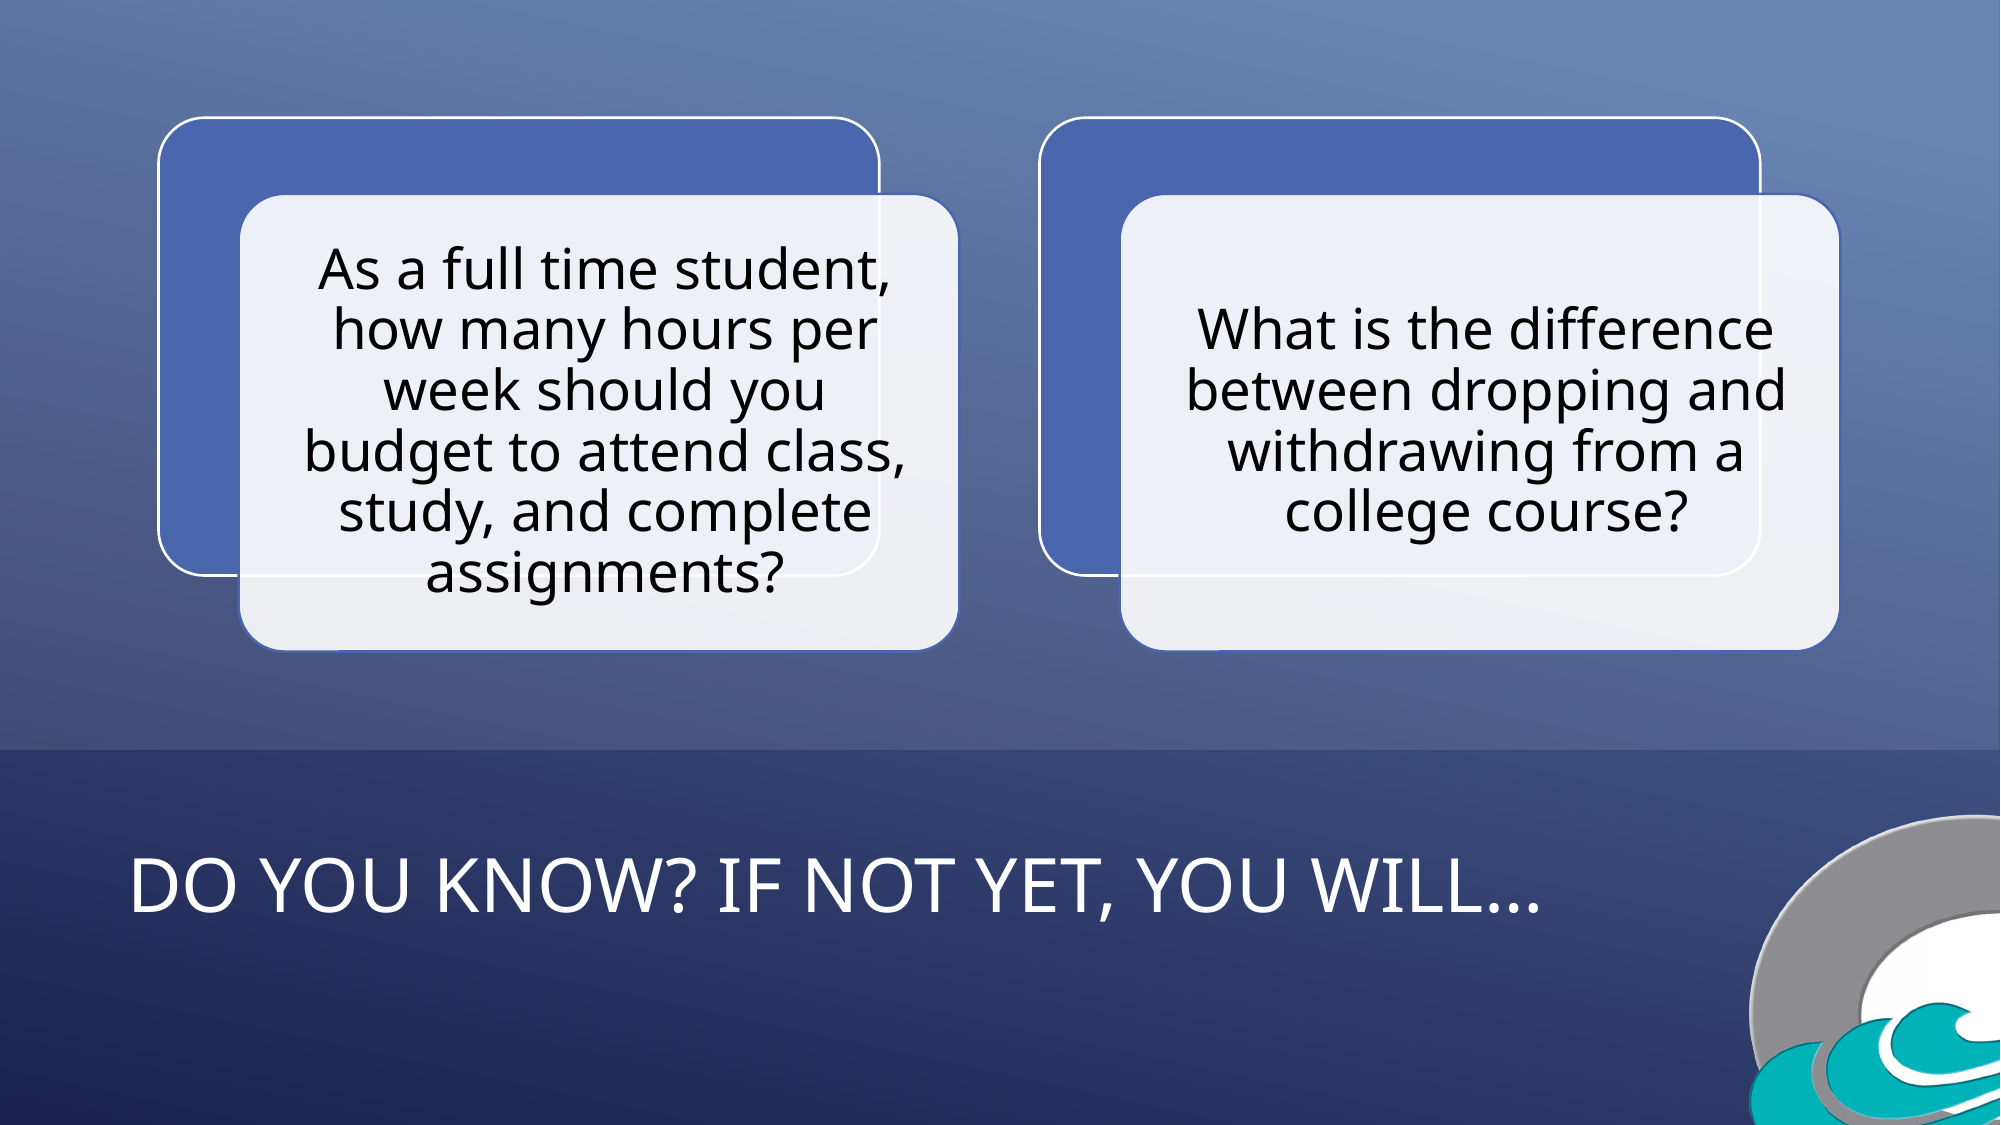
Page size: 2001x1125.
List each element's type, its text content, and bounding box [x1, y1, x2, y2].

text_box [0, 0, 2000, 751]
text_box [0, 751, 2000, 1125]
title Do you know? If not yet, you will… [112, 787, 1633, 977]
picture [1730, 803, 2000, 1125]
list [158, 105, 1841, 665]
